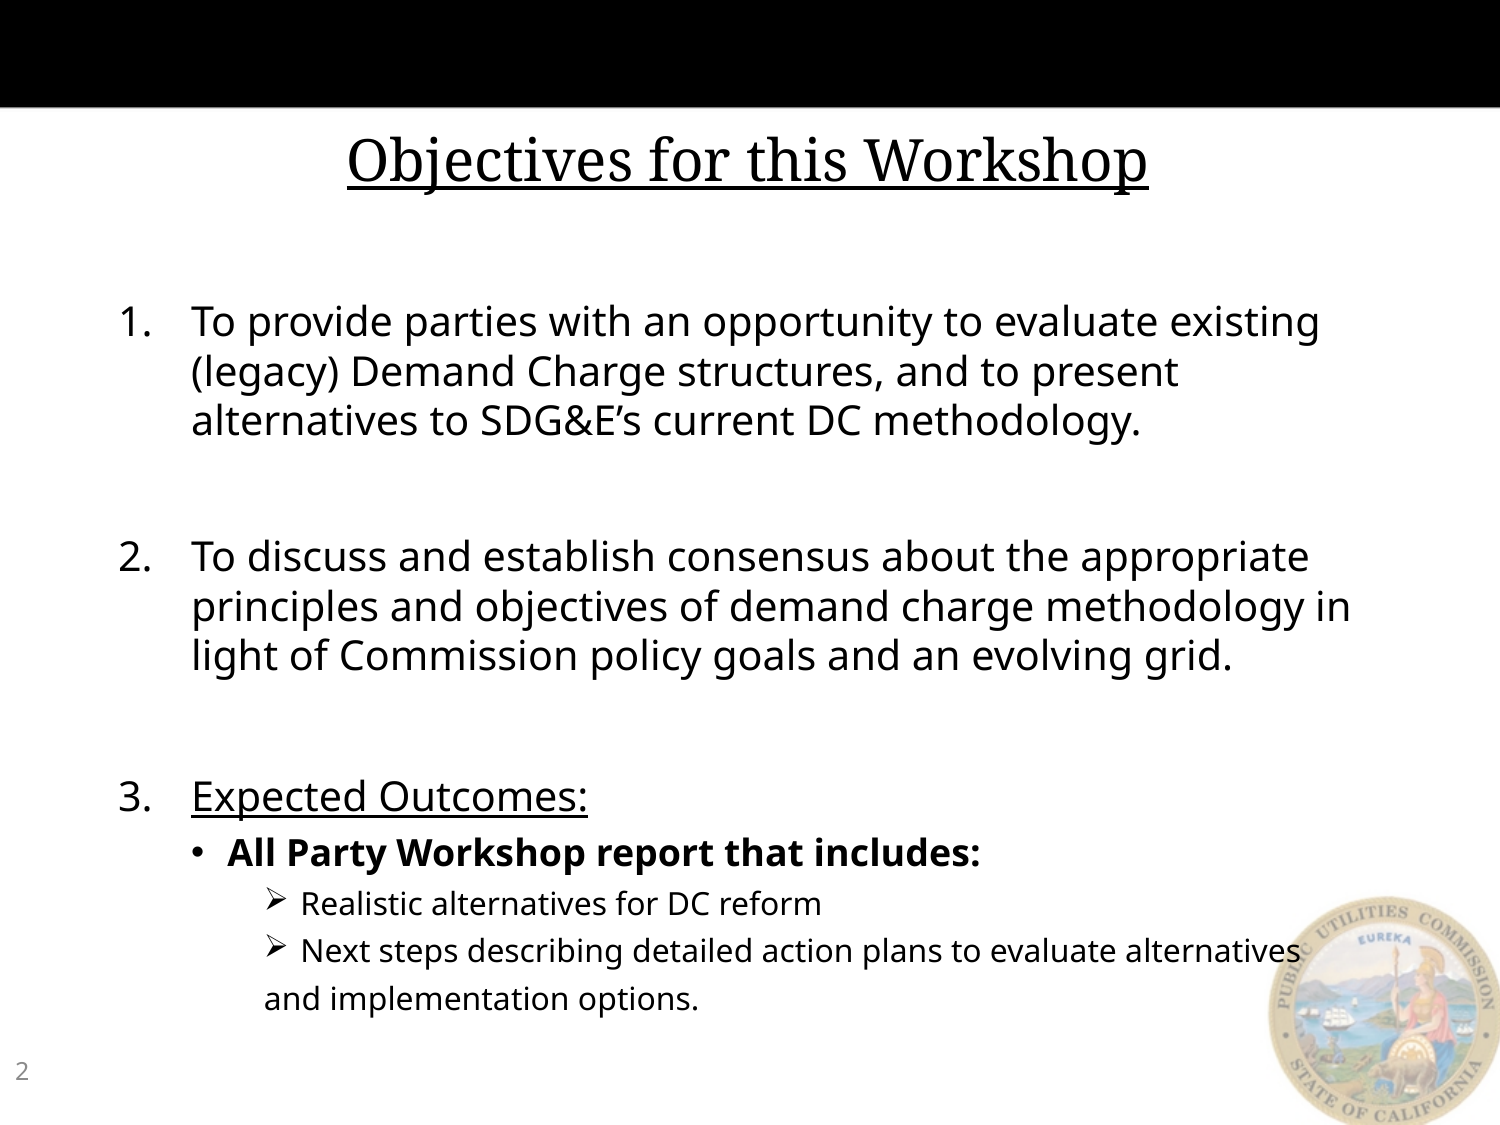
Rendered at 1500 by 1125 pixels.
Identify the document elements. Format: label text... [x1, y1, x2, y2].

picture [0, 0, 1500, 1125]
slide_number 2 [0, 1042, 338, 1103]
list To provide parties with an opportunity to evaluate existing (legacy) Demand Charge structures, and to present alternatives to SDG&E’s current DC methodology. To discuss and establish consensus about the appropriate principles and objectives of demand charge methodology in light of Commission policy goals and an evolving grid. Expected Outcomes: All Party Workshop report that includes: Realistic alternatives for DC reform Next steps describing detailed action plans to evaluate alternatives and implementation options. [103, 288, 1397, 1040]
title Objectives for this Workshop [53, 115, 1443, 233]
